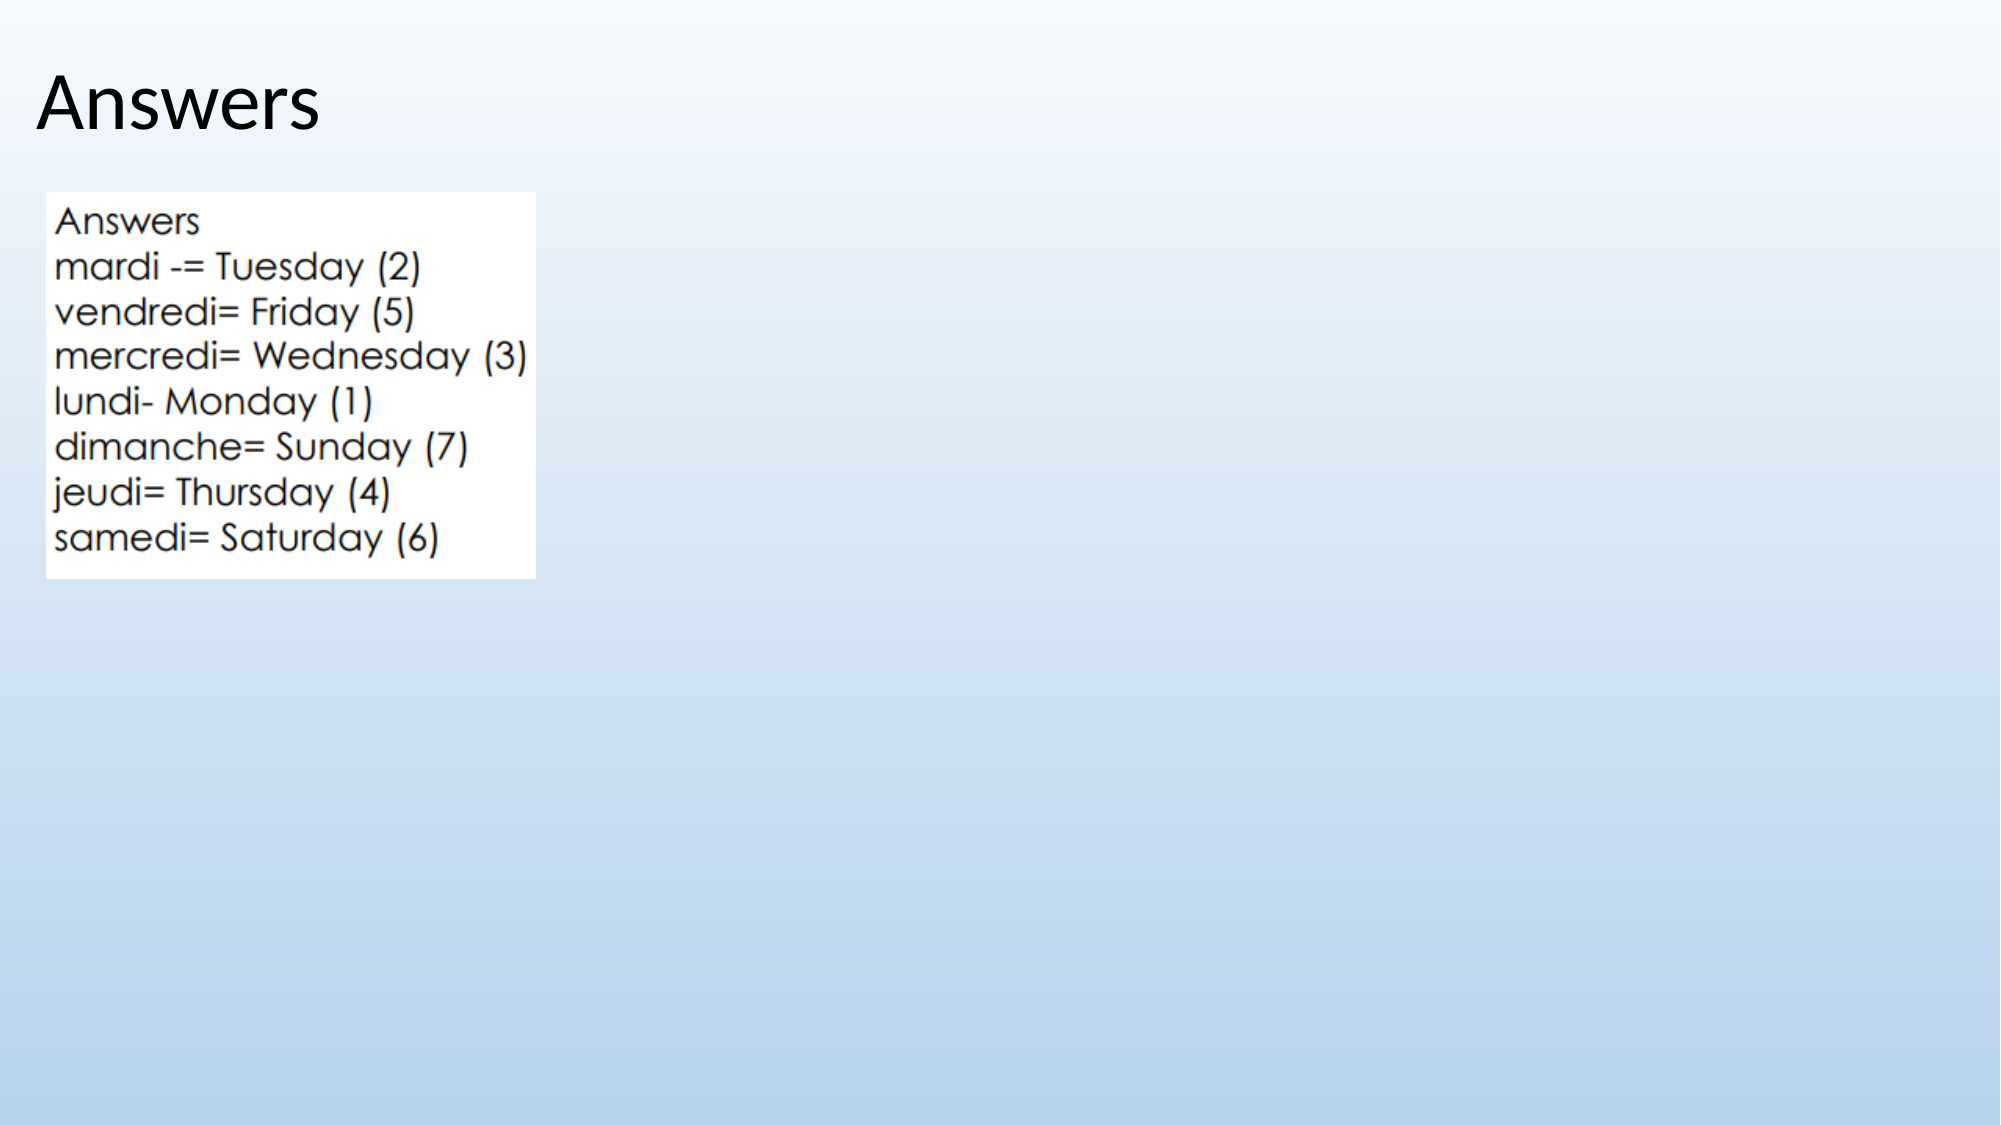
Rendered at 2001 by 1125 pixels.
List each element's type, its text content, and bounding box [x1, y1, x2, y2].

text_box Answers [21, 38, 845, 154]
picture [46, 192, 536, 579]
